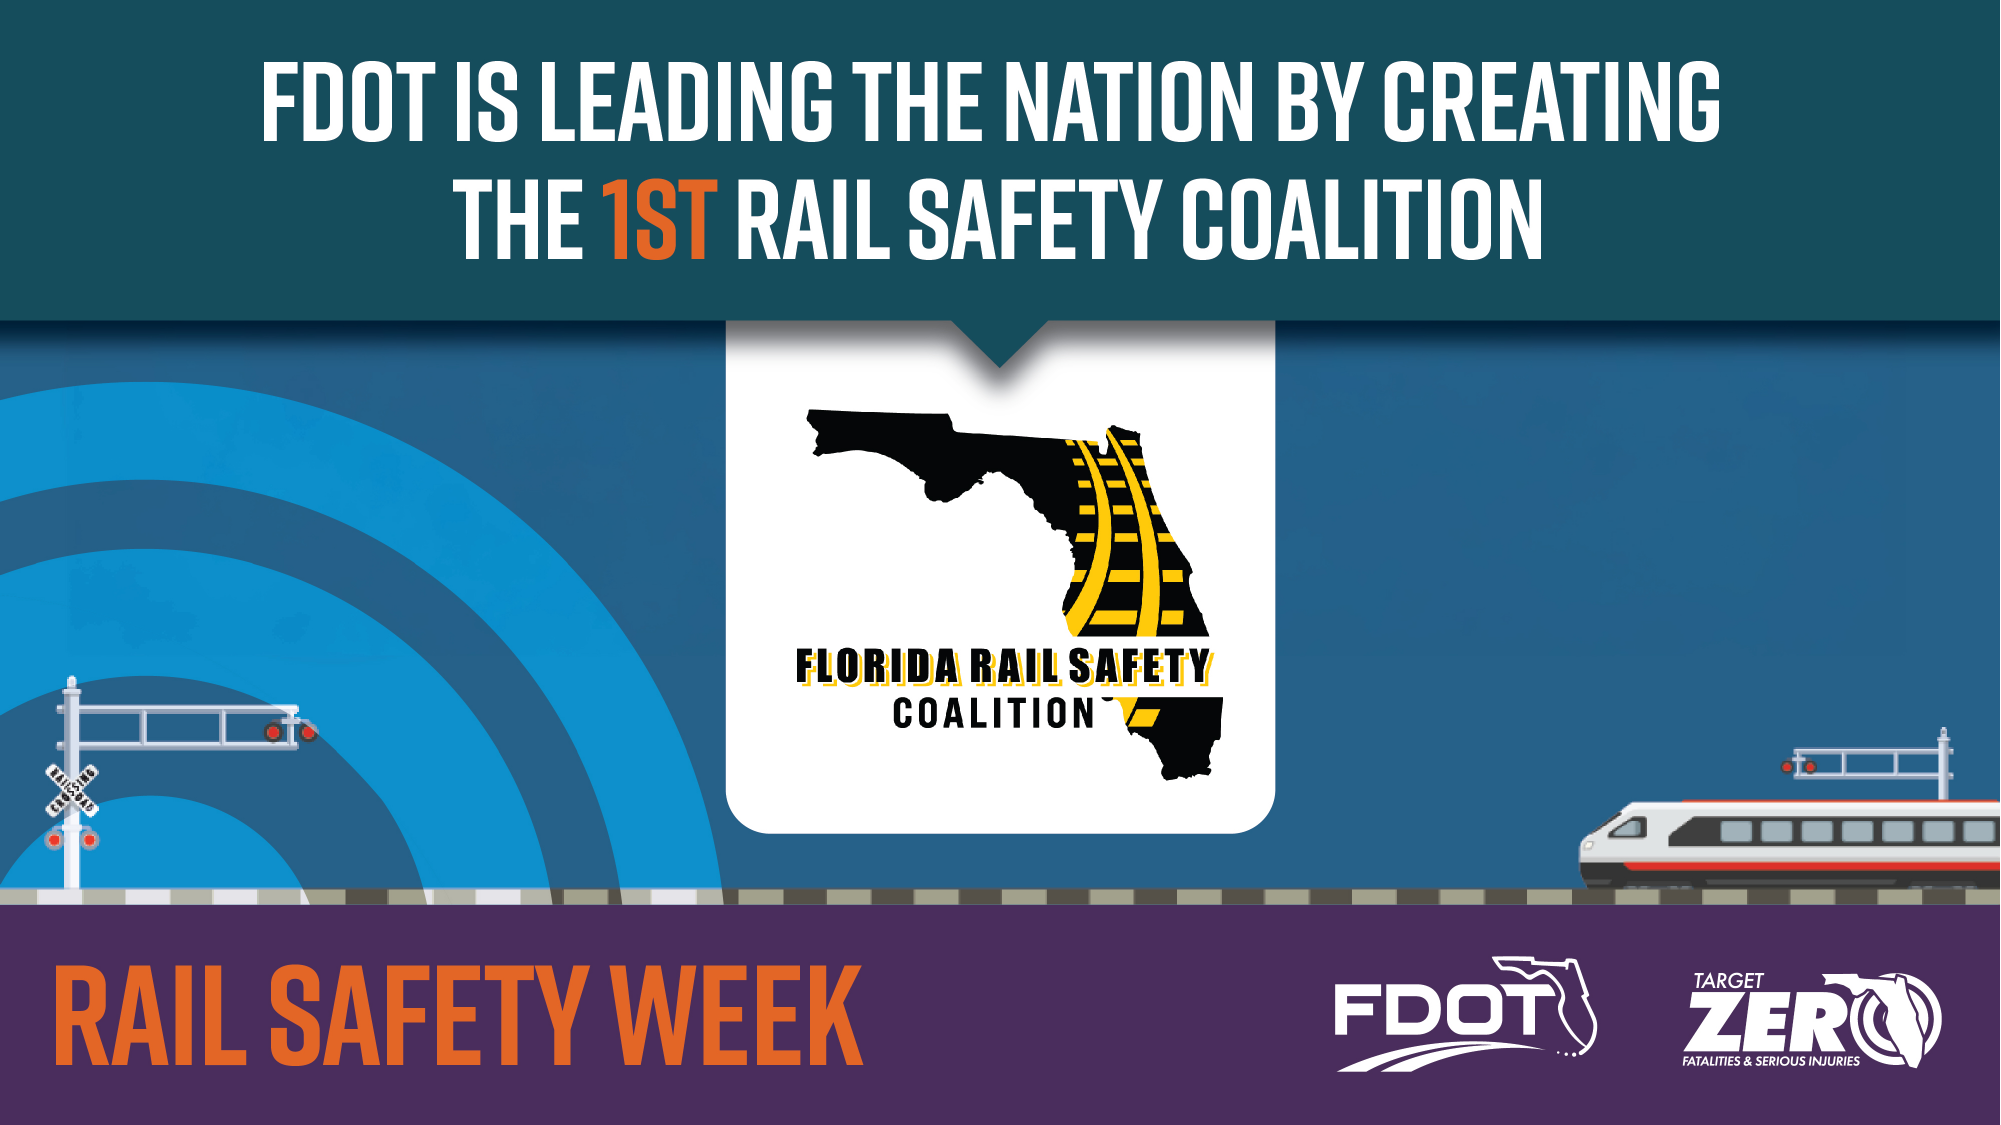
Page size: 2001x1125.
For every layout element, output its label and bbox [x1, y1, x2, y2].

list [0, 0, 2000, 1125]
